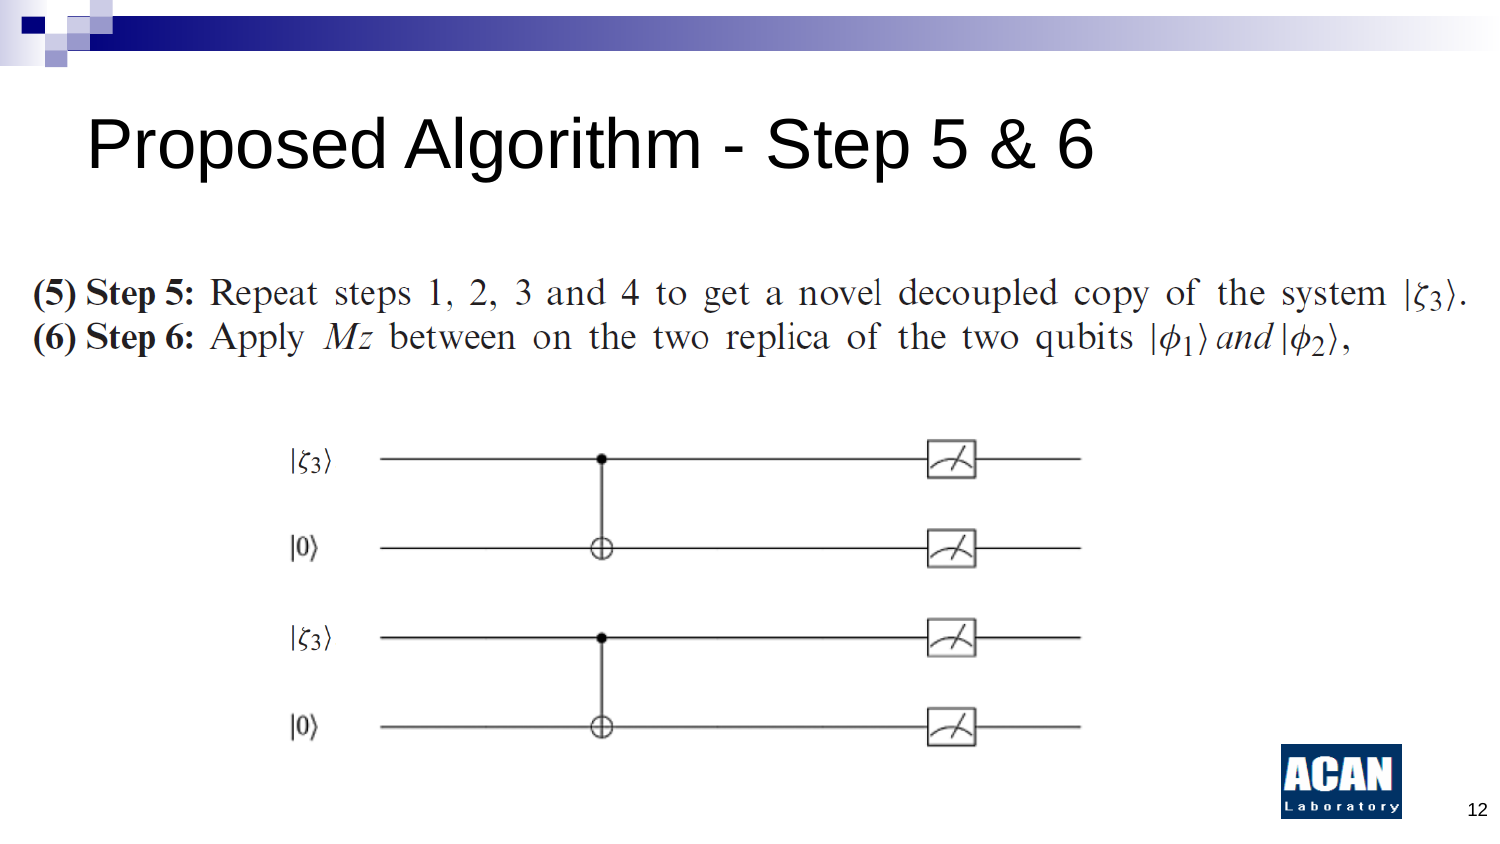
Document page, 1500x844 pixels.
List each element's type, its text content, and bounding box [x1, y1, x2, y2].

slide_number ‹#› [1149, 796, 1500, 827]
title Proposed Algorithm - Step 5 & 6 [75, 56, 1425, 226]
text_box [231, 405, 1124, 783]
picture [24, 260, 1476, 379]
picture [1281, 744, 1402, 796]
